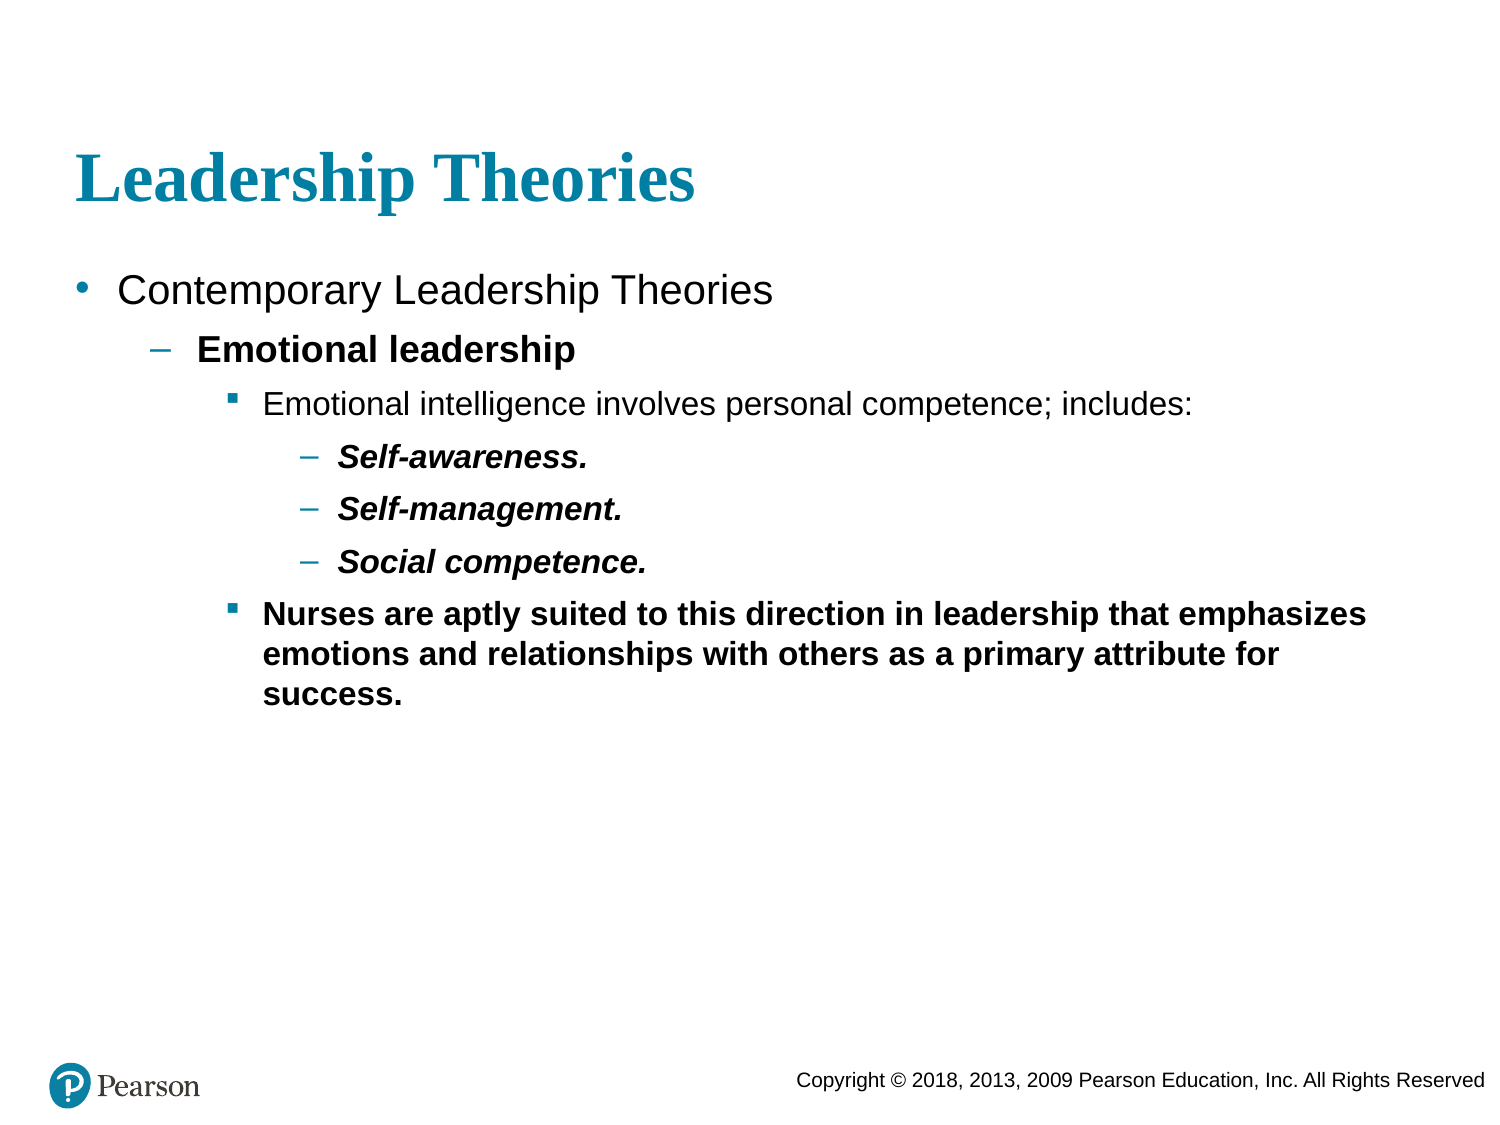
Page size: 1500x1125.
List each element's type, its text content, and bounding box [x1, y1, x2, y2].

list Contemporary Leadership Theories Emotional leadership Emotional intelligence involves personal competence; includes: Self-awareness. Self-management. Social competence. Nurses are aptly suited to this direction in leadership that emphasizes emotions and relationships with others as a primary attribute for success. [75, 262, 1425, 1005]
title Leadership Theories [75, 35, 1425, 216]
